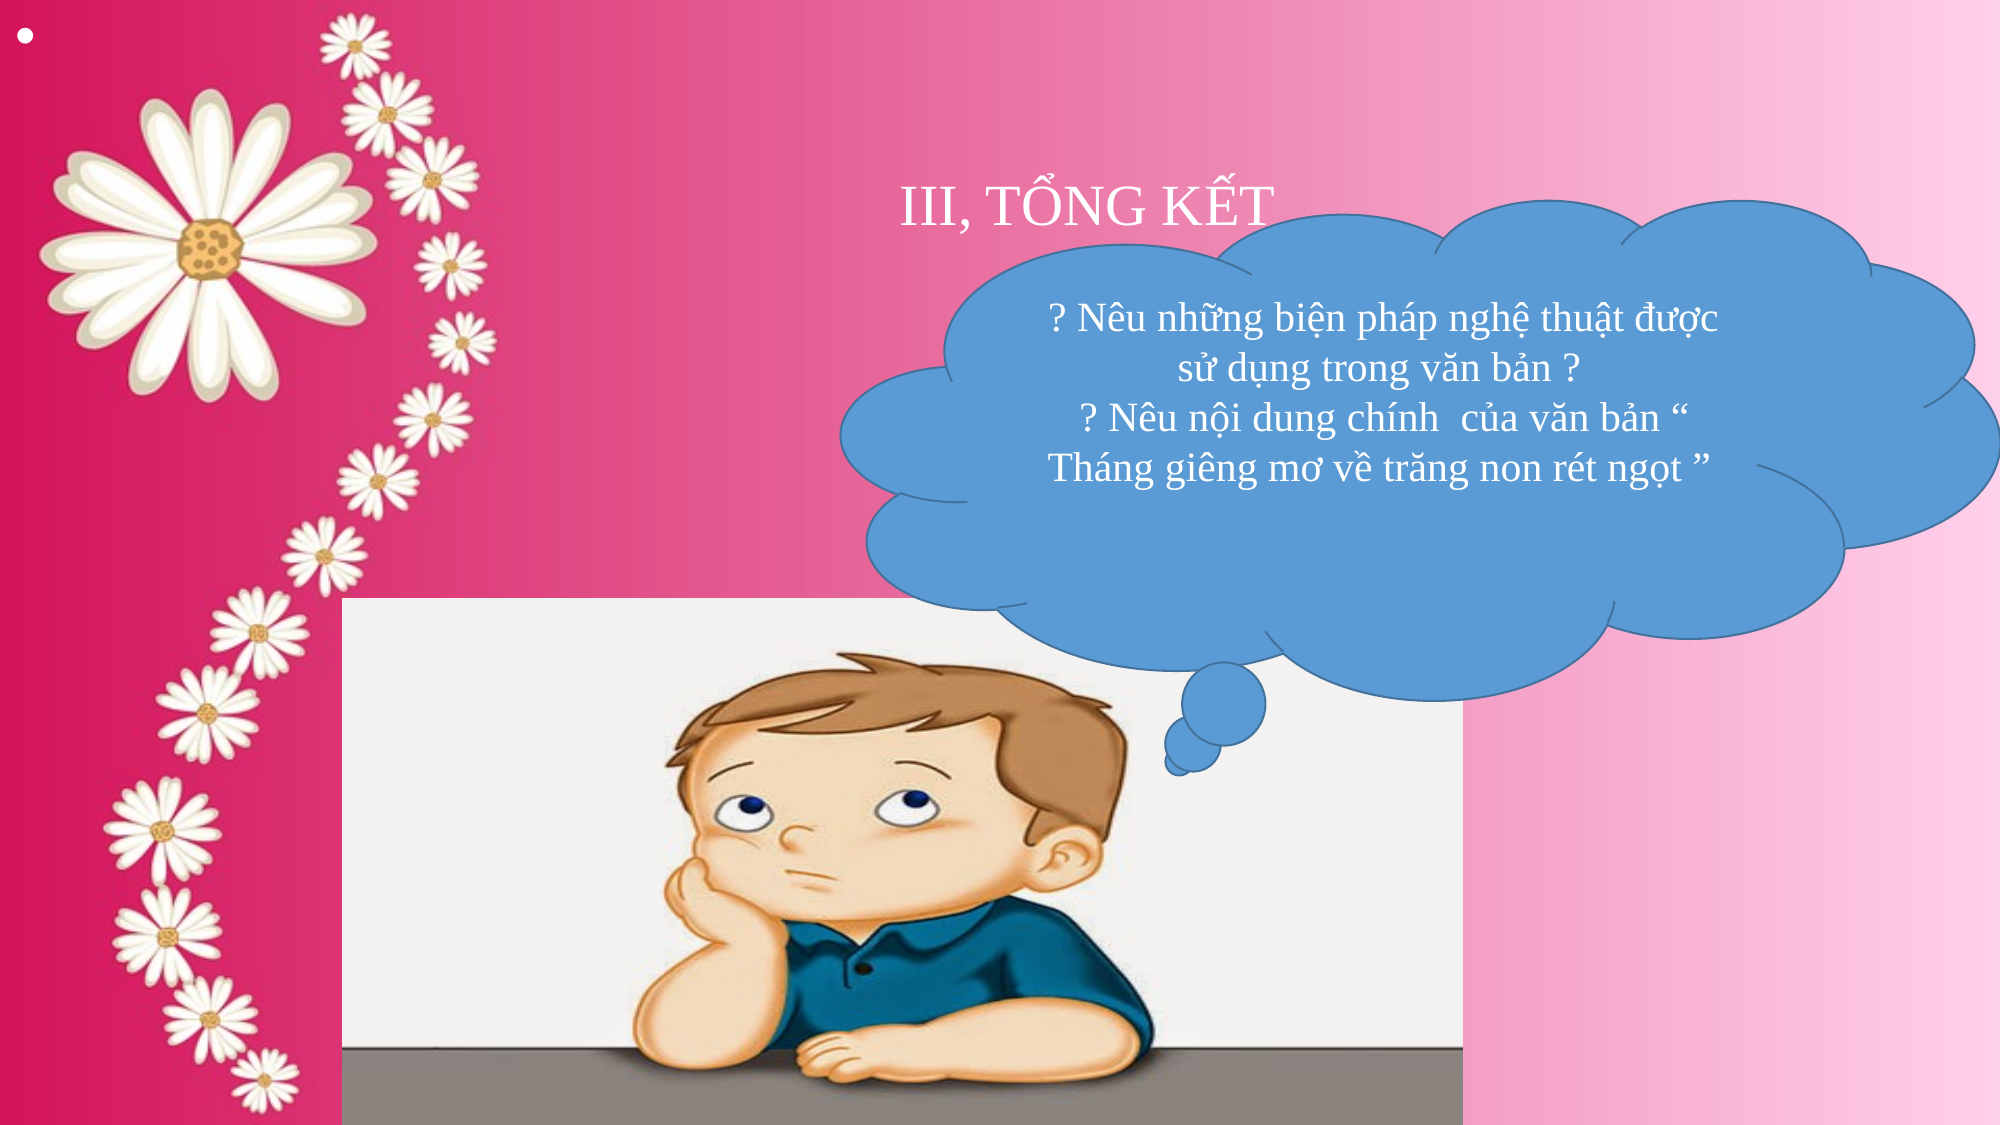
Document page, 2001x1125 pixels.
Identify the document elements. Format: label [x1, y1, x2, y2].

picture [342, 598, 1463, 1125]
list [0, 0, 2000, 1125]
